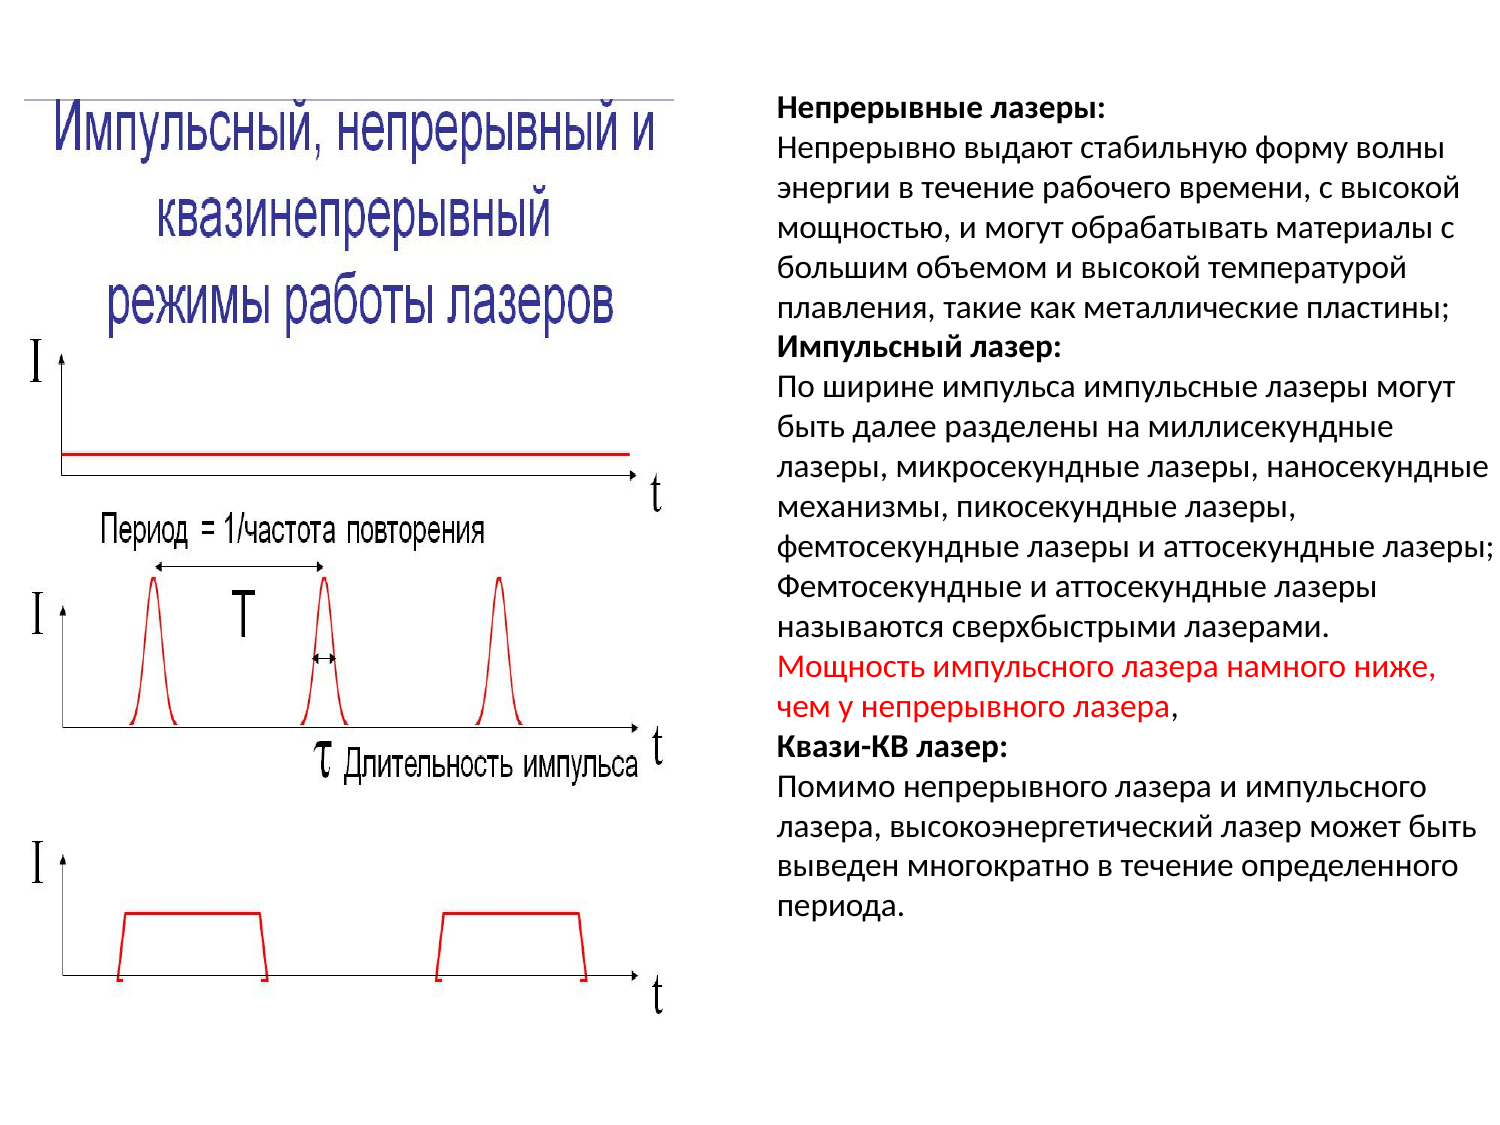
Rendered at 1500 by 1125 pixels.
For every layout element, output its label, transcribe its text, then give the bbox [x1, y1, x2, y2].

text_box Непрерывные лазеры: Непрерывно выдают стабильную форму волны энергии в течение рабочего времени, с высокой мощностью, и могут обрабатывать материалы с большим объемом и высокой температурой плавления, такие как металлические пластины; Импульсный лазер: По ширине импульса импульсные лазеры могут быть далее разделены на миллисекундные лазеры, микросекундные лазеры, наносекундные механизмы, пикосекундные лазеры, фемтосекундные лазеры и аттосекундные лазеры; Фемтосекундные и аттосекундные лазеры называются сверхбыстрыми лазерами. Мощность импульсного лазера намного ниже, чем у непрерывного лазера, Квази-КВ лазер: Помимо непрерывного лазера и импульсного лазера, высокоэнергетический лазер может быть выведен многократно в течение определенного периода. [762, 77, 1500, 931]
picture [24, 99, 675, 1051]
